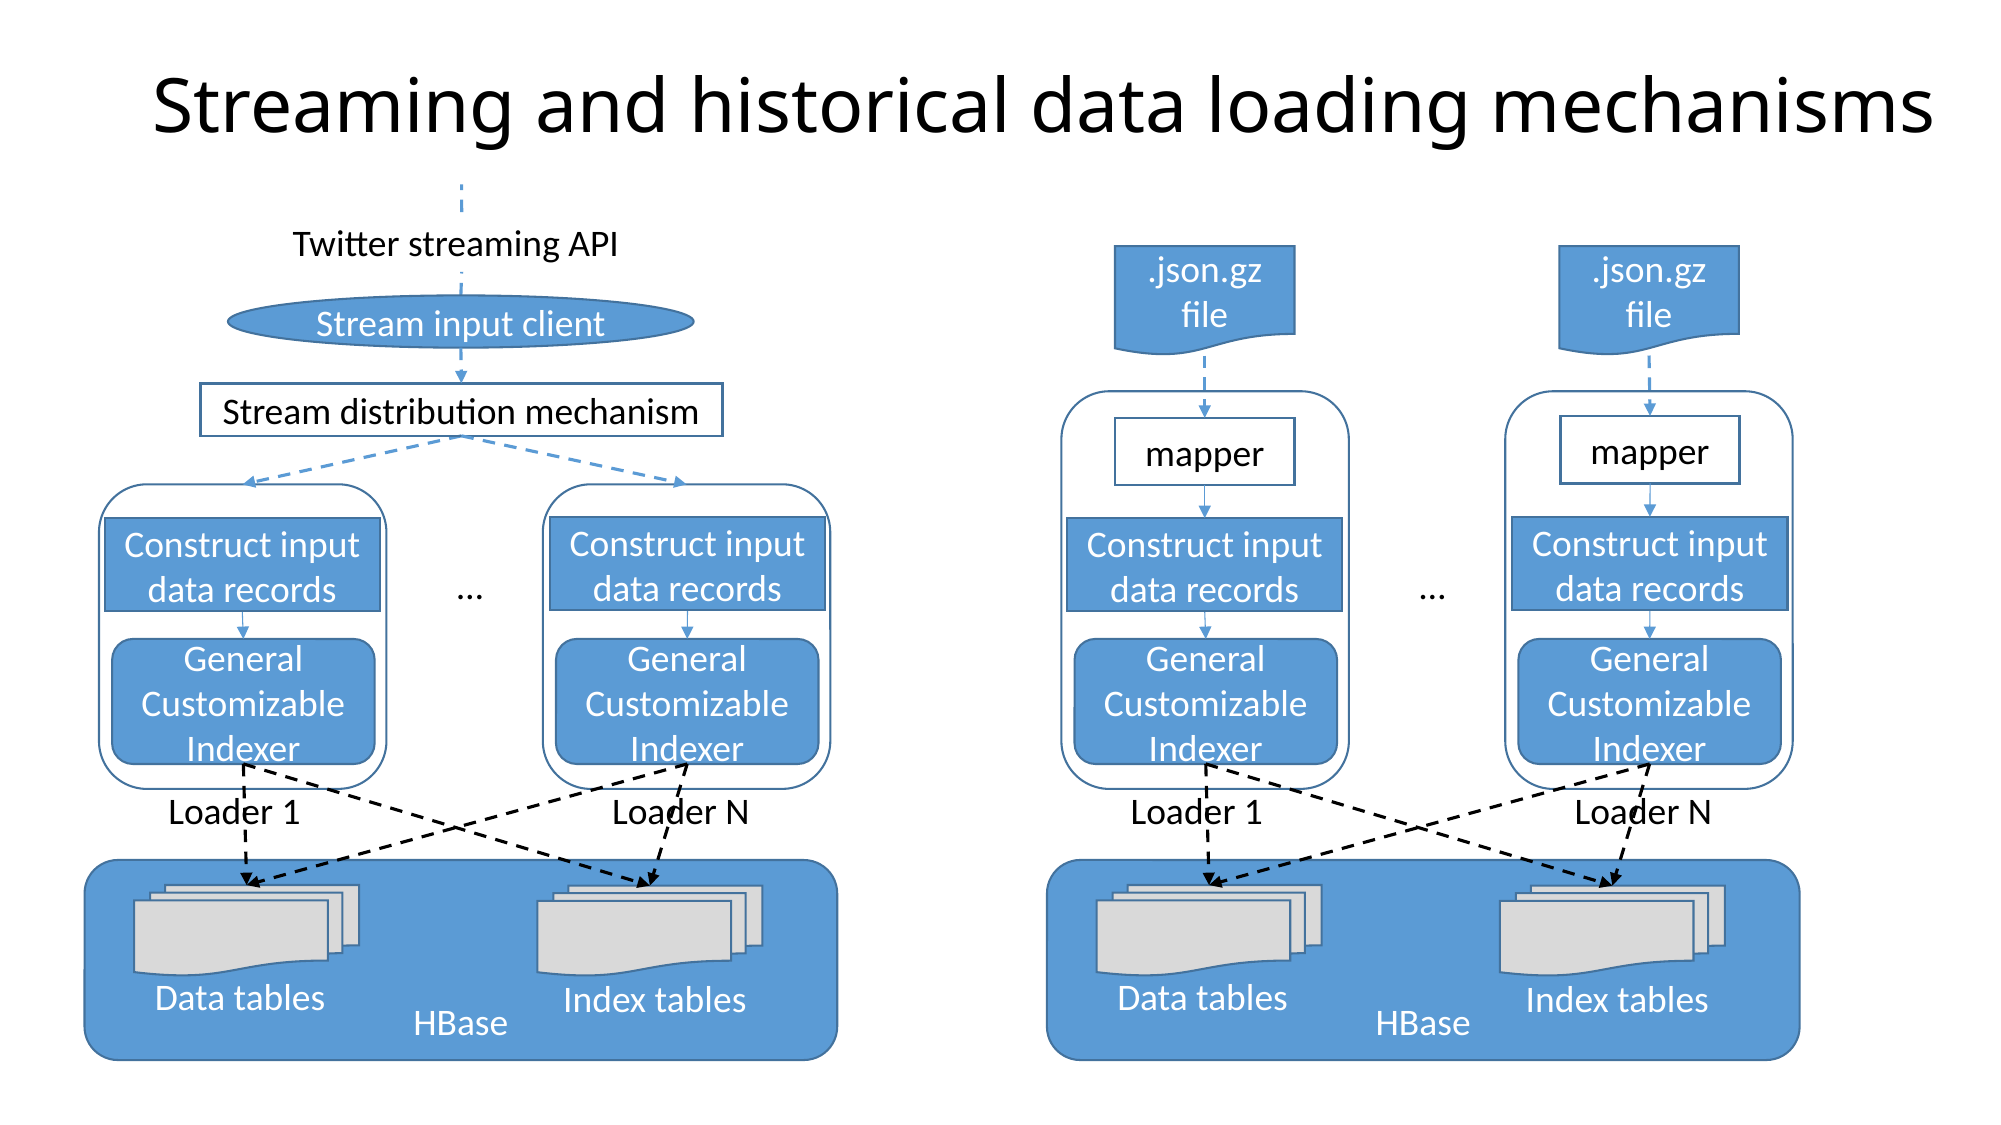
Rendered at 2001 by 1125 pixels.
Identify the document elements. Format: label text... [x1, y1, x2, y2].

text_box [1504, 390, 1649, 763]
text_box [1498, 884, 1726, 975]
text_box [242, 435, 461, 485]
text_box .json.gz file [1113, 245, 1296, 356]
text_box Loader 1 [153, 779, 243, 840]
text_box Index tables [1510, 967, 1736, 1027]
text_box General Customizable Indexer [1073, 637, 1339, 766]
text_box mapper [1559, 415, 1741, 484]
text_box Twitter streaming API [277, 212, 646, 272]
text_box Loader N [1650, 779, 1739, 840]
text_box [1205, 763, 1627, 886]
text_box [1205, 390, 1350, 763]
title Streaming and historical data loading mechanisms [137, 0, 1966, 218]
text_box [262, 763, 665, 885]
text_box Construct input data records [1066, 517, 1343, 612]
text_box Stream input client [226, 294, 695, 349]
text_box … [1404, 554, 1480, 615]
text_box .json.gz file [1558, 245, 1740, 356]
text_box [243, 763, 665, 886]
text_box HBase [1045, 858, 1801, 1062]
text_box Index tables [548, 967, 774, 1027]
text_box General Customizable Indexer [1517, 637, 1782, 766]
text_box HBase [83, 858, 839, 1062]
text_box mapper [1114, 417, 1295, 486]
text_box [461, 435, 687, 485]
text_box [97, 483, 388, 790]
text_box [1627, 763, 1650, 886]
text_box Loader N [688, 779, 776, 840]
text_box General Customizable Indexer [554, 637, 820, 766]
text_box [536, 884, 764, 975]
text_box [665, 763, 688, 886]
text_box [1060, 390, 1205, 790]
text_box Construct input data records [104, 517, 381, 612]
text_box [541, 483, 832, 790]
text_box [133, 883, 361, 974]
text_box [1224, 763, 1627, 885]
text_box [1095, 883, 1323, 974]
text_box Construct input data records [1511, 516, 1789, 611]
text_box Stream distribution mechanism [199, 382, 723, 437]
text_box [1650, 390, 1794, 790]
text_box Loader 1 [1115, 779, 1205, 840]
text_box Data tables [140, 965, 365, 1026]
text_box … [442, 554, 518, 615]
text_box General Customizable Indexer [111, 637, 376, 766]
text_box Construct input data records [549, 516, 826, 611]
text_box Data tables [1102, 965, 1328, 1026]
